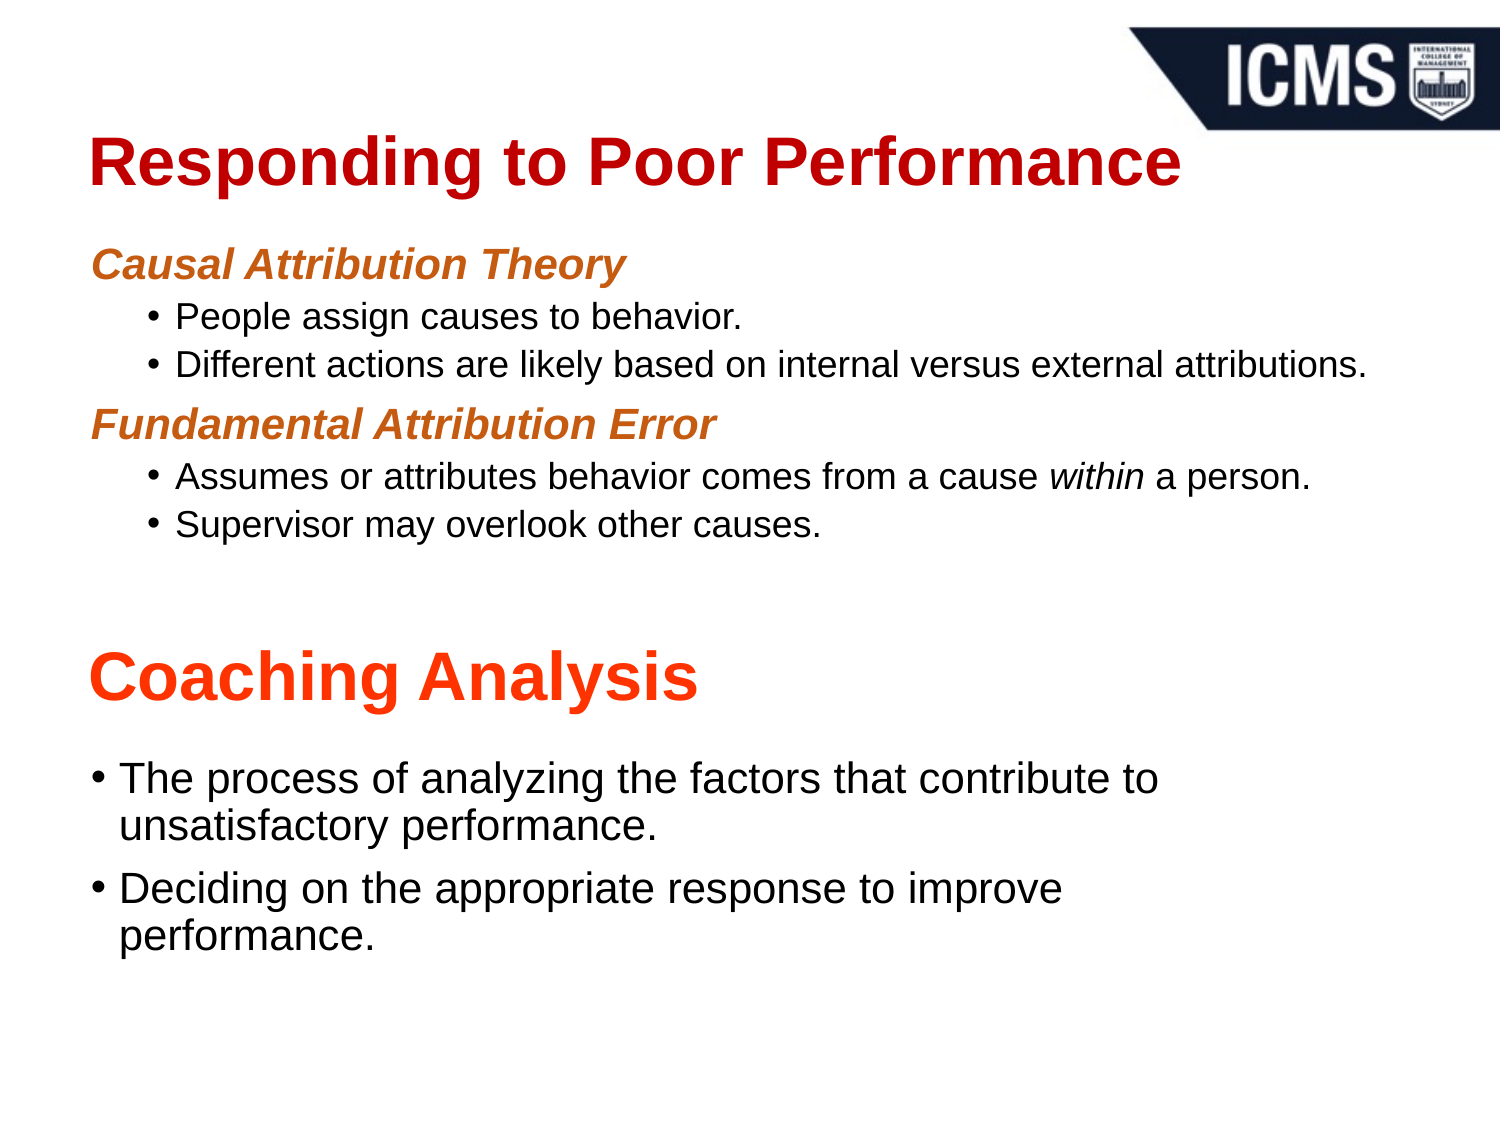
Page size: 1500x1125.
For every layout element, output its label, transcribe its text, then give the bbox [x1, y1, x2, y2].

picture [0, 0, 1500, 181]
text_box The process of analyzing the factors that contribute to unsatisfactory performance. Deciding on the appropriate response to improve performance. [75, 747, 1307, 1073]
list Causal Attribution Theory People assign causes to behavior. Different actions are likely based on internal versus external attributions. Fundamental Attribution Error Assumes or attributes behavior comes from a cause within a person. Supervisor may overlook other causes. [75, 234, 1387, 599]
text_box Coaching Analysis [73, 599, 1425, 758]
title Responding to Poor Performance [73, 83, 1425, 243]
